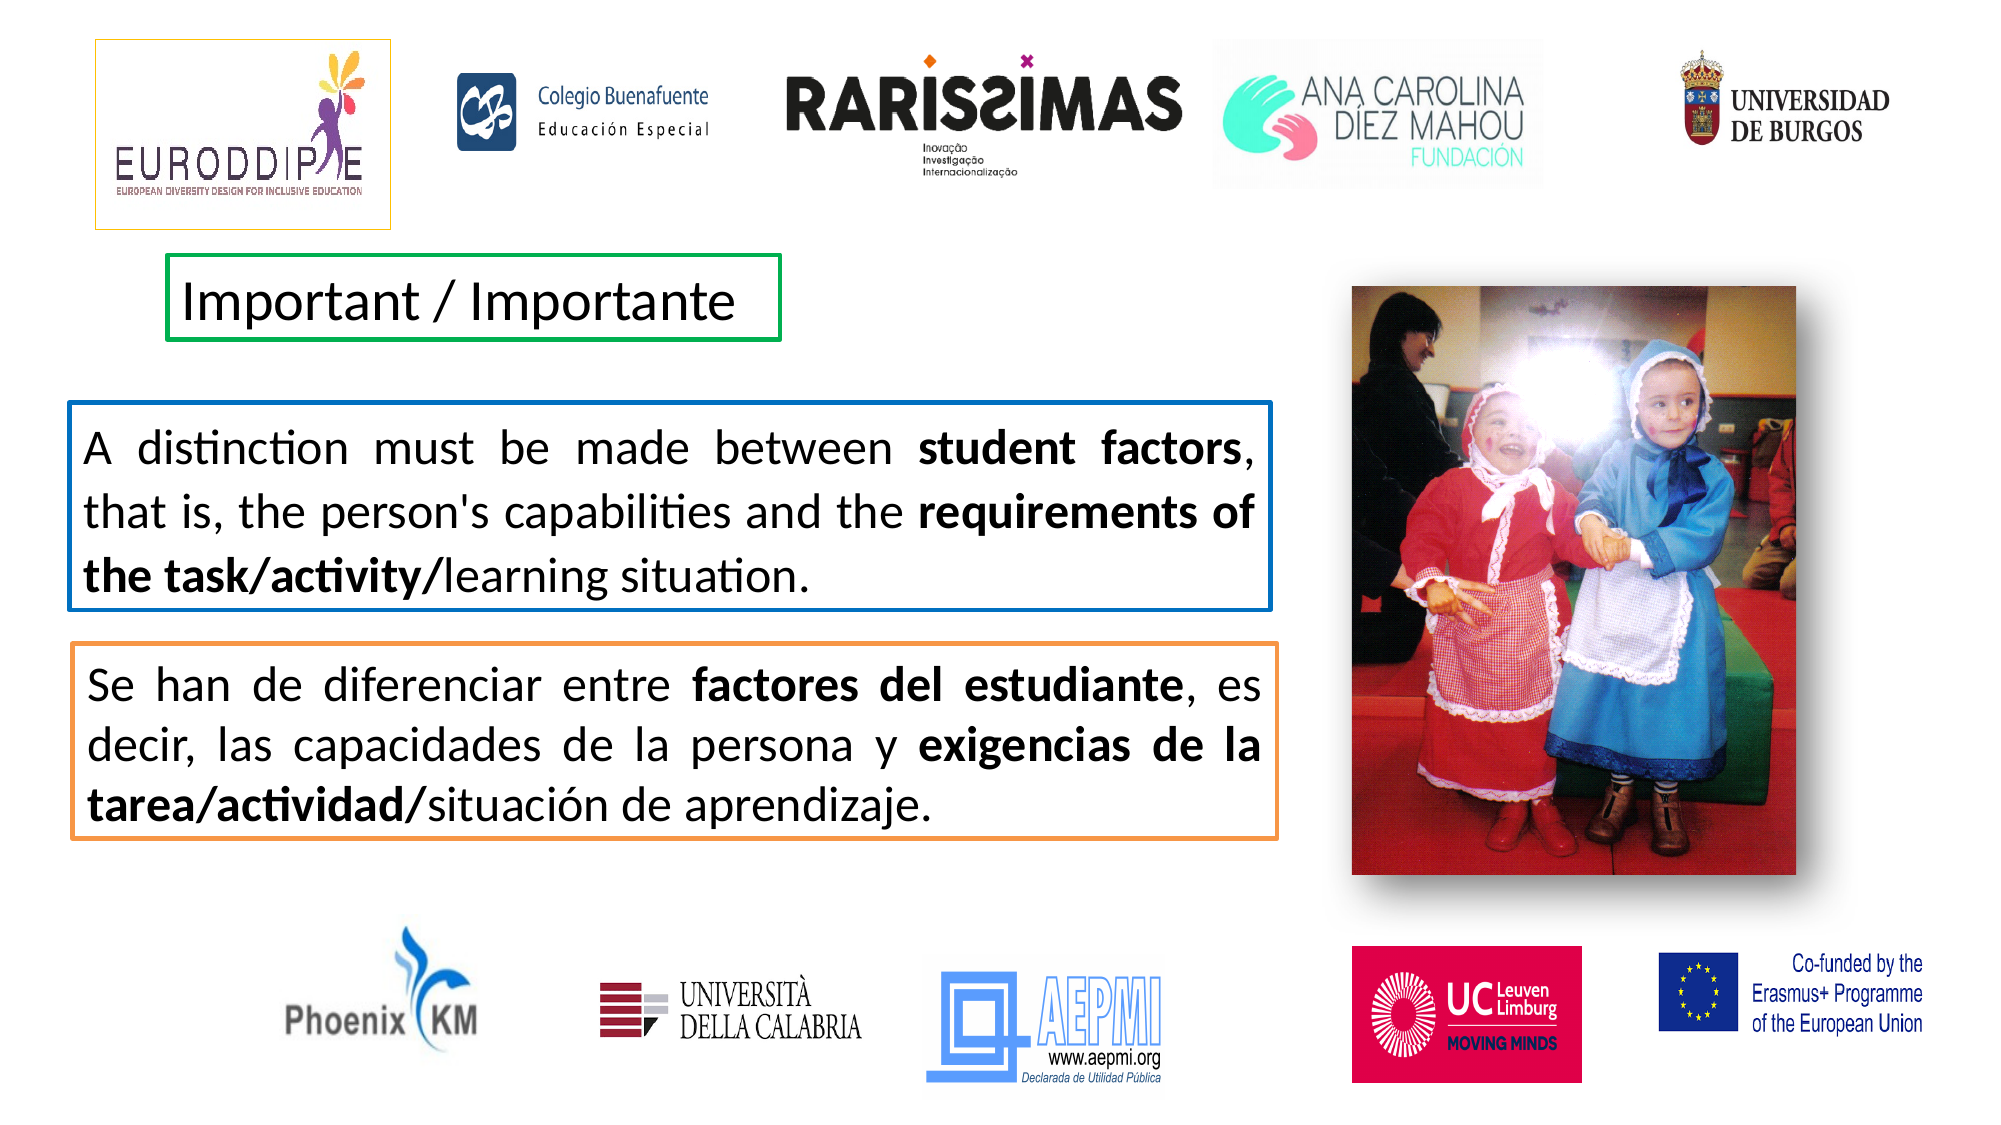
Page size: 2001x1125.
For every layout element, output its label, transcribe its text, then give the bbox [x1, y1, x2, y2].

picture [1675, 38, 1903, 164]
picture [1642, 931, 1936, 1055]
picture [456, 73, 708, 152]
picture [584, 948, 875, 1061]
picture [269, 914, 496, 1072]
text_box Se han de diferenciar entre factores del estudiante, es decir, las capacidades de la persona y exigencias de la tarea/actividad/situación de aprendizaje. [72, 643, 1278, 839]
picture [780, 44, 1189, 184]
text_box Important / Importante [167, 254, 781, 340]
picture [1212, 38, 1544, 189]
picture [1351, 286, 1797, 875]
picture [922, 954, 1165, 1100]
picture [1352, 945, 1582, 1083]
text_box A distinction must be made between student factors, that is, the person's capabilities and the requirements of the task/activity/learning situation. [69, 402, 1271, 610]
picture [95, 38, 391, 231]
